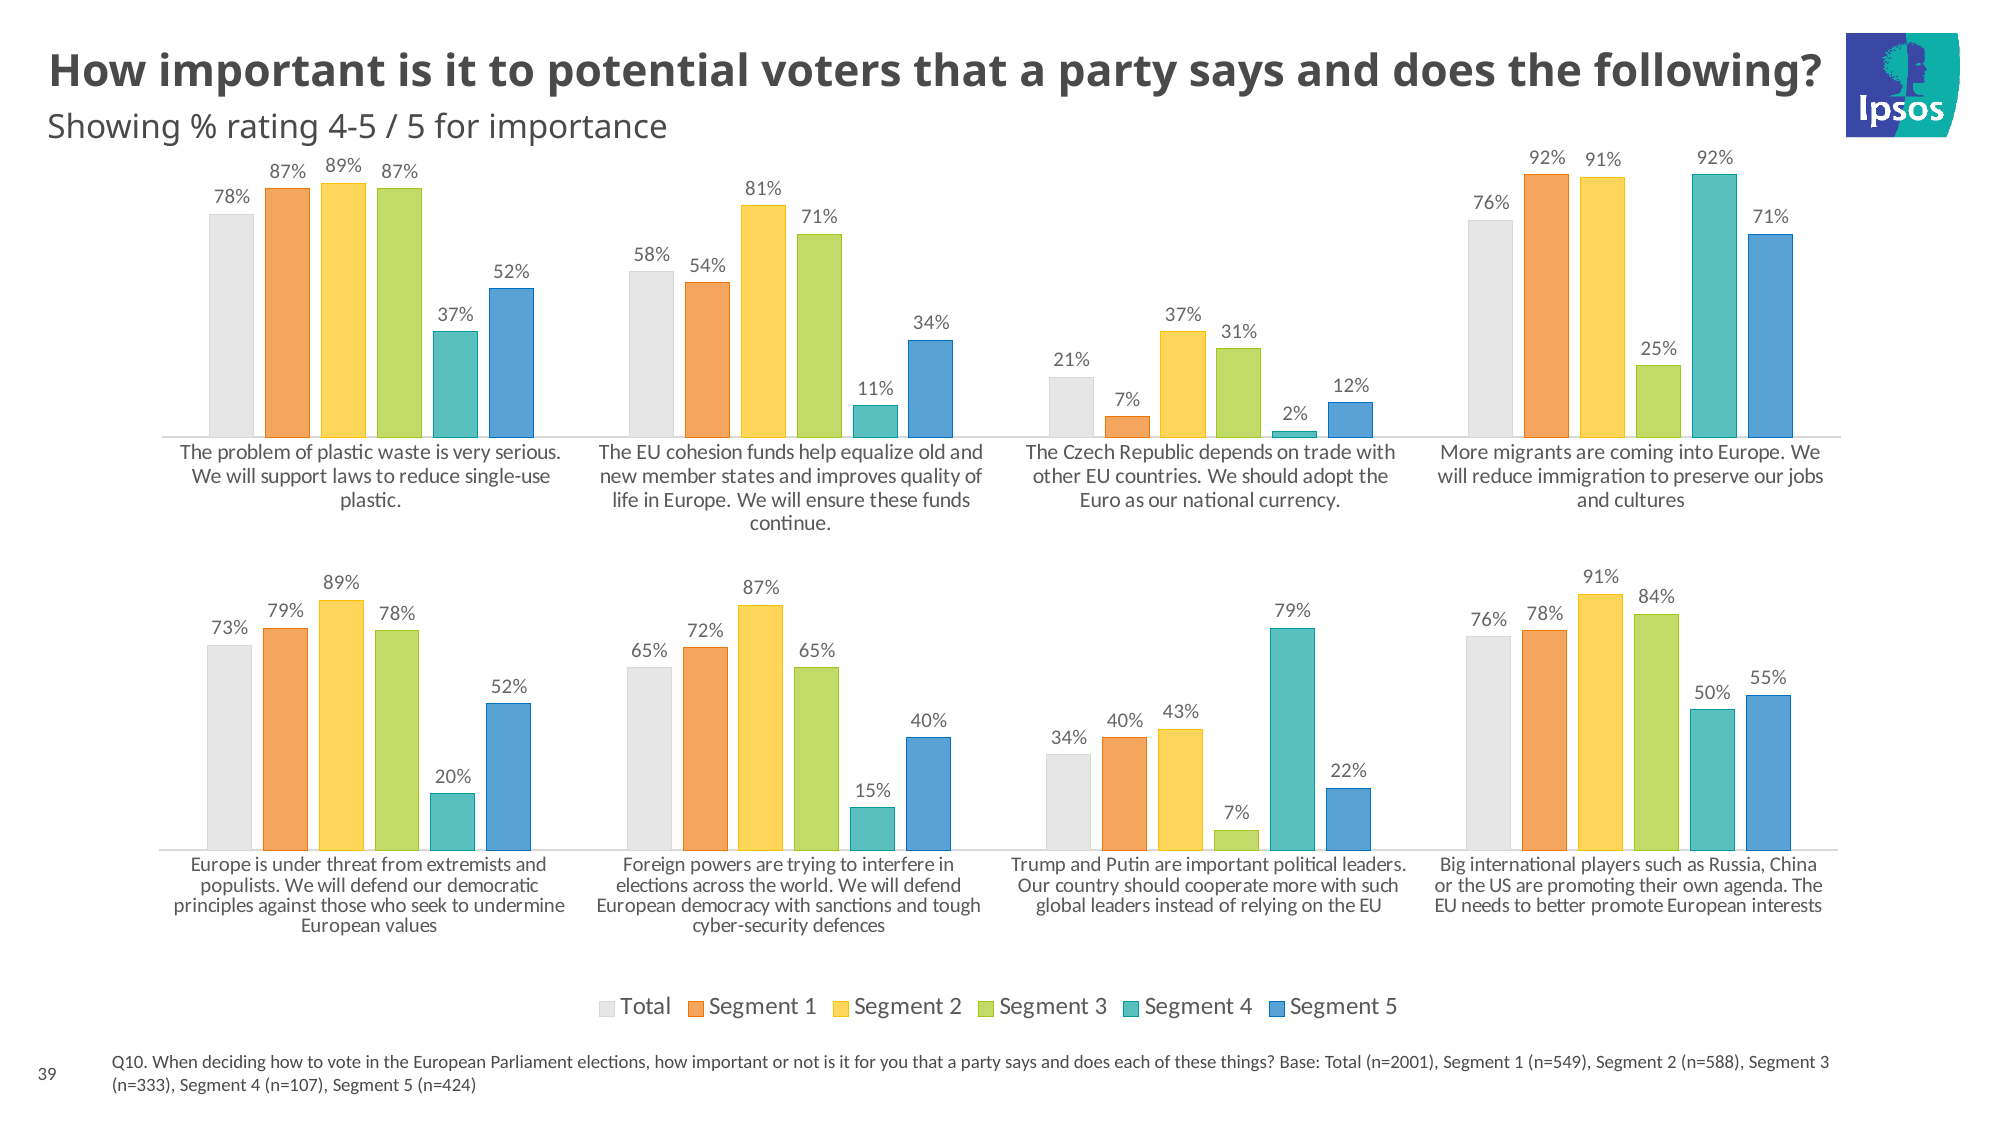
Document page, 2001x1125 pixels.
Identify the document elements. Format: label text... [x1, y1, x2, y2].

picture [1845, 32, 1960, 138]
slide_number 39 [14, 1042, 80, 1103]
footer Q10. When deciding how to vote in the European Parliament elections, how important or not is it for you that a party says and does each of these things? Base: Total (n=2001), Segment 1 (n=549), Segment 2 (n=588), Segment 3 (n=333), Segment 4 (n=107), Segment 5 (n=424) [97, 1042, 1906, 1103]
text_box Showing % rating 4-5 / 5 for importance [47, 97, 138, 153]
chart [135, 97, 1864, 1028]
title How important is it to potential voters that a party says and does the following? [33, 44, 1906, 186]
